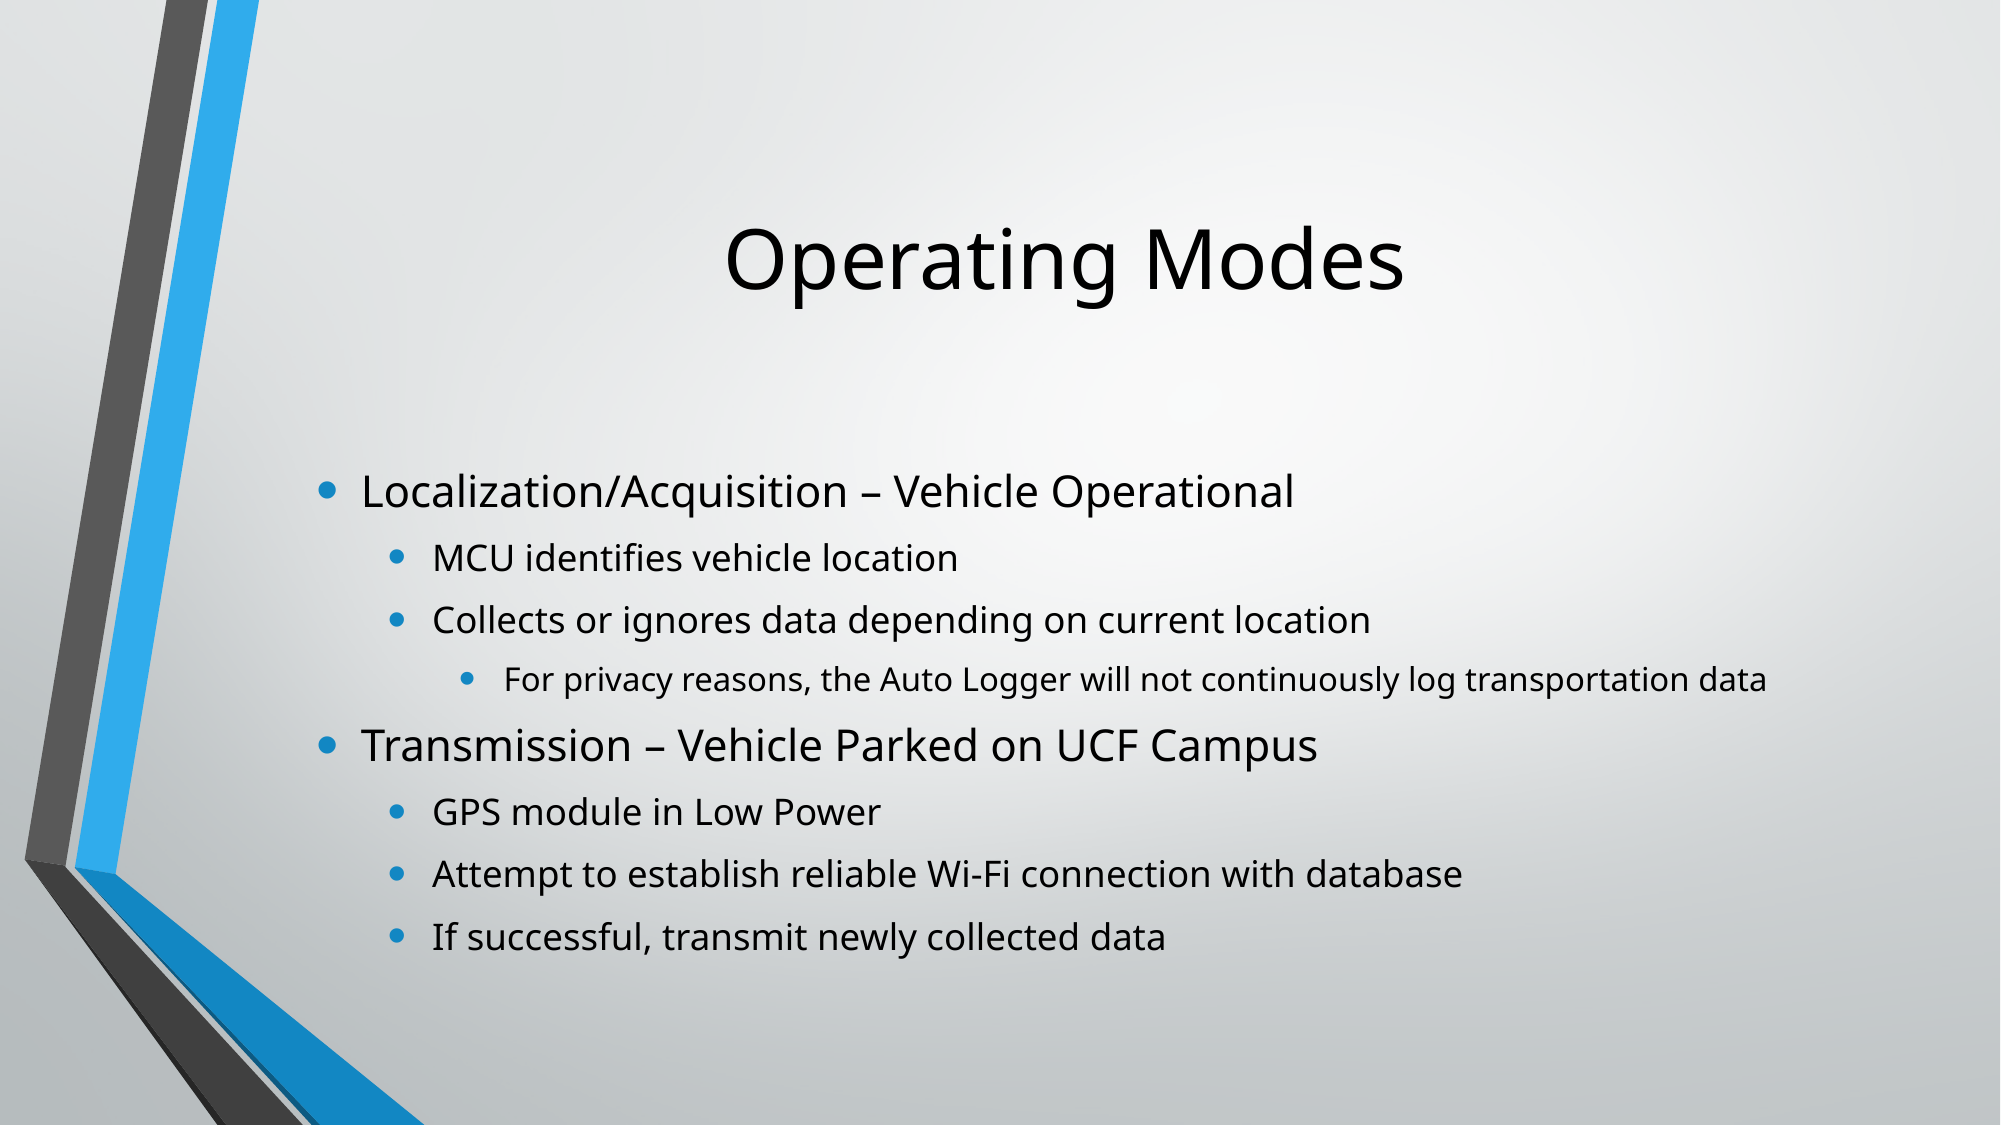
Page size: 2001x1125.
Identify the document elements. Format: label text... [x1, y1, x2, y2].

title Operating Modes [243, 112, 1887, 400]
list Localization/Acquisition – Vehicle Operational MCU identifies vehicle location Collects or ignores data depending on current location For privacy reasons, the Auto Logger will not continuously log transportation data Transmission – Vehicle Parked on UCF Campus GPS module in Low Power Attempt to establish reliable Wi-Fi connection with database If successful, transmit newly collected data [301, 454, 1945, 967]
